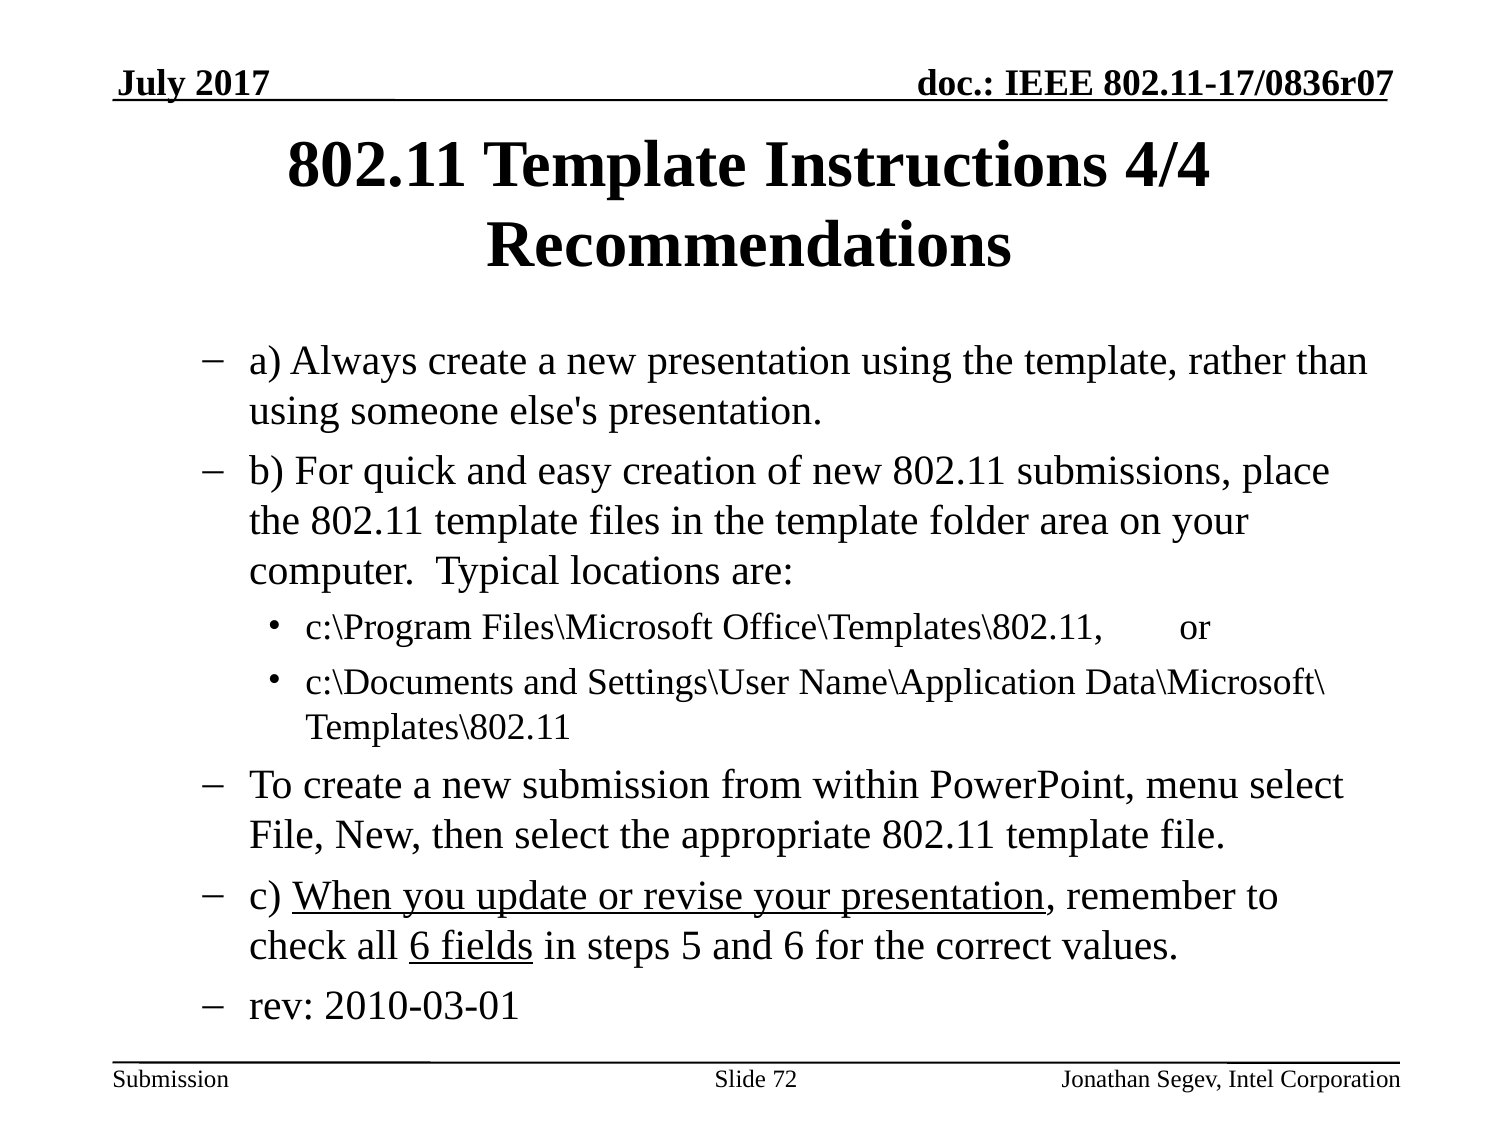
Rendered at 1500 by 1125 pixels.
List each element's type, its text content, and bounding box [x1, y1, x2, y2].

list a) Always create a new presentation using the template, rather than using someone else's presentation. b) For quick and easy creation of new 802.11 submissions, place the 802.11 template files in the template folder area on your computer. Typical locations are: c:\Program Files\Microsoft Office\Templates\802.11, or c:\Documents and Settings\User Name\Application Data\Microsoft\Templates\802.11 To create a new submission from within PowerPoint, menu select File, New, then select the appropriate 802.11 template file. c) When you update or revise your presentation, remember to check all 6 fields in steps 5 and 6 for the correct values. rev: 2010-03-01 [112, 324, 1388, 1036]
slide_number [116, 58, 507, 104]
title 802.11 Template Instructions 4/4 Recommendations [112, 112, 1388, 288]
footer Jonathan Segev, Intel Corporation [995, 1061, 1402, 1093]
slide_number Slide 72 [712, 1061, 800, 1123]
